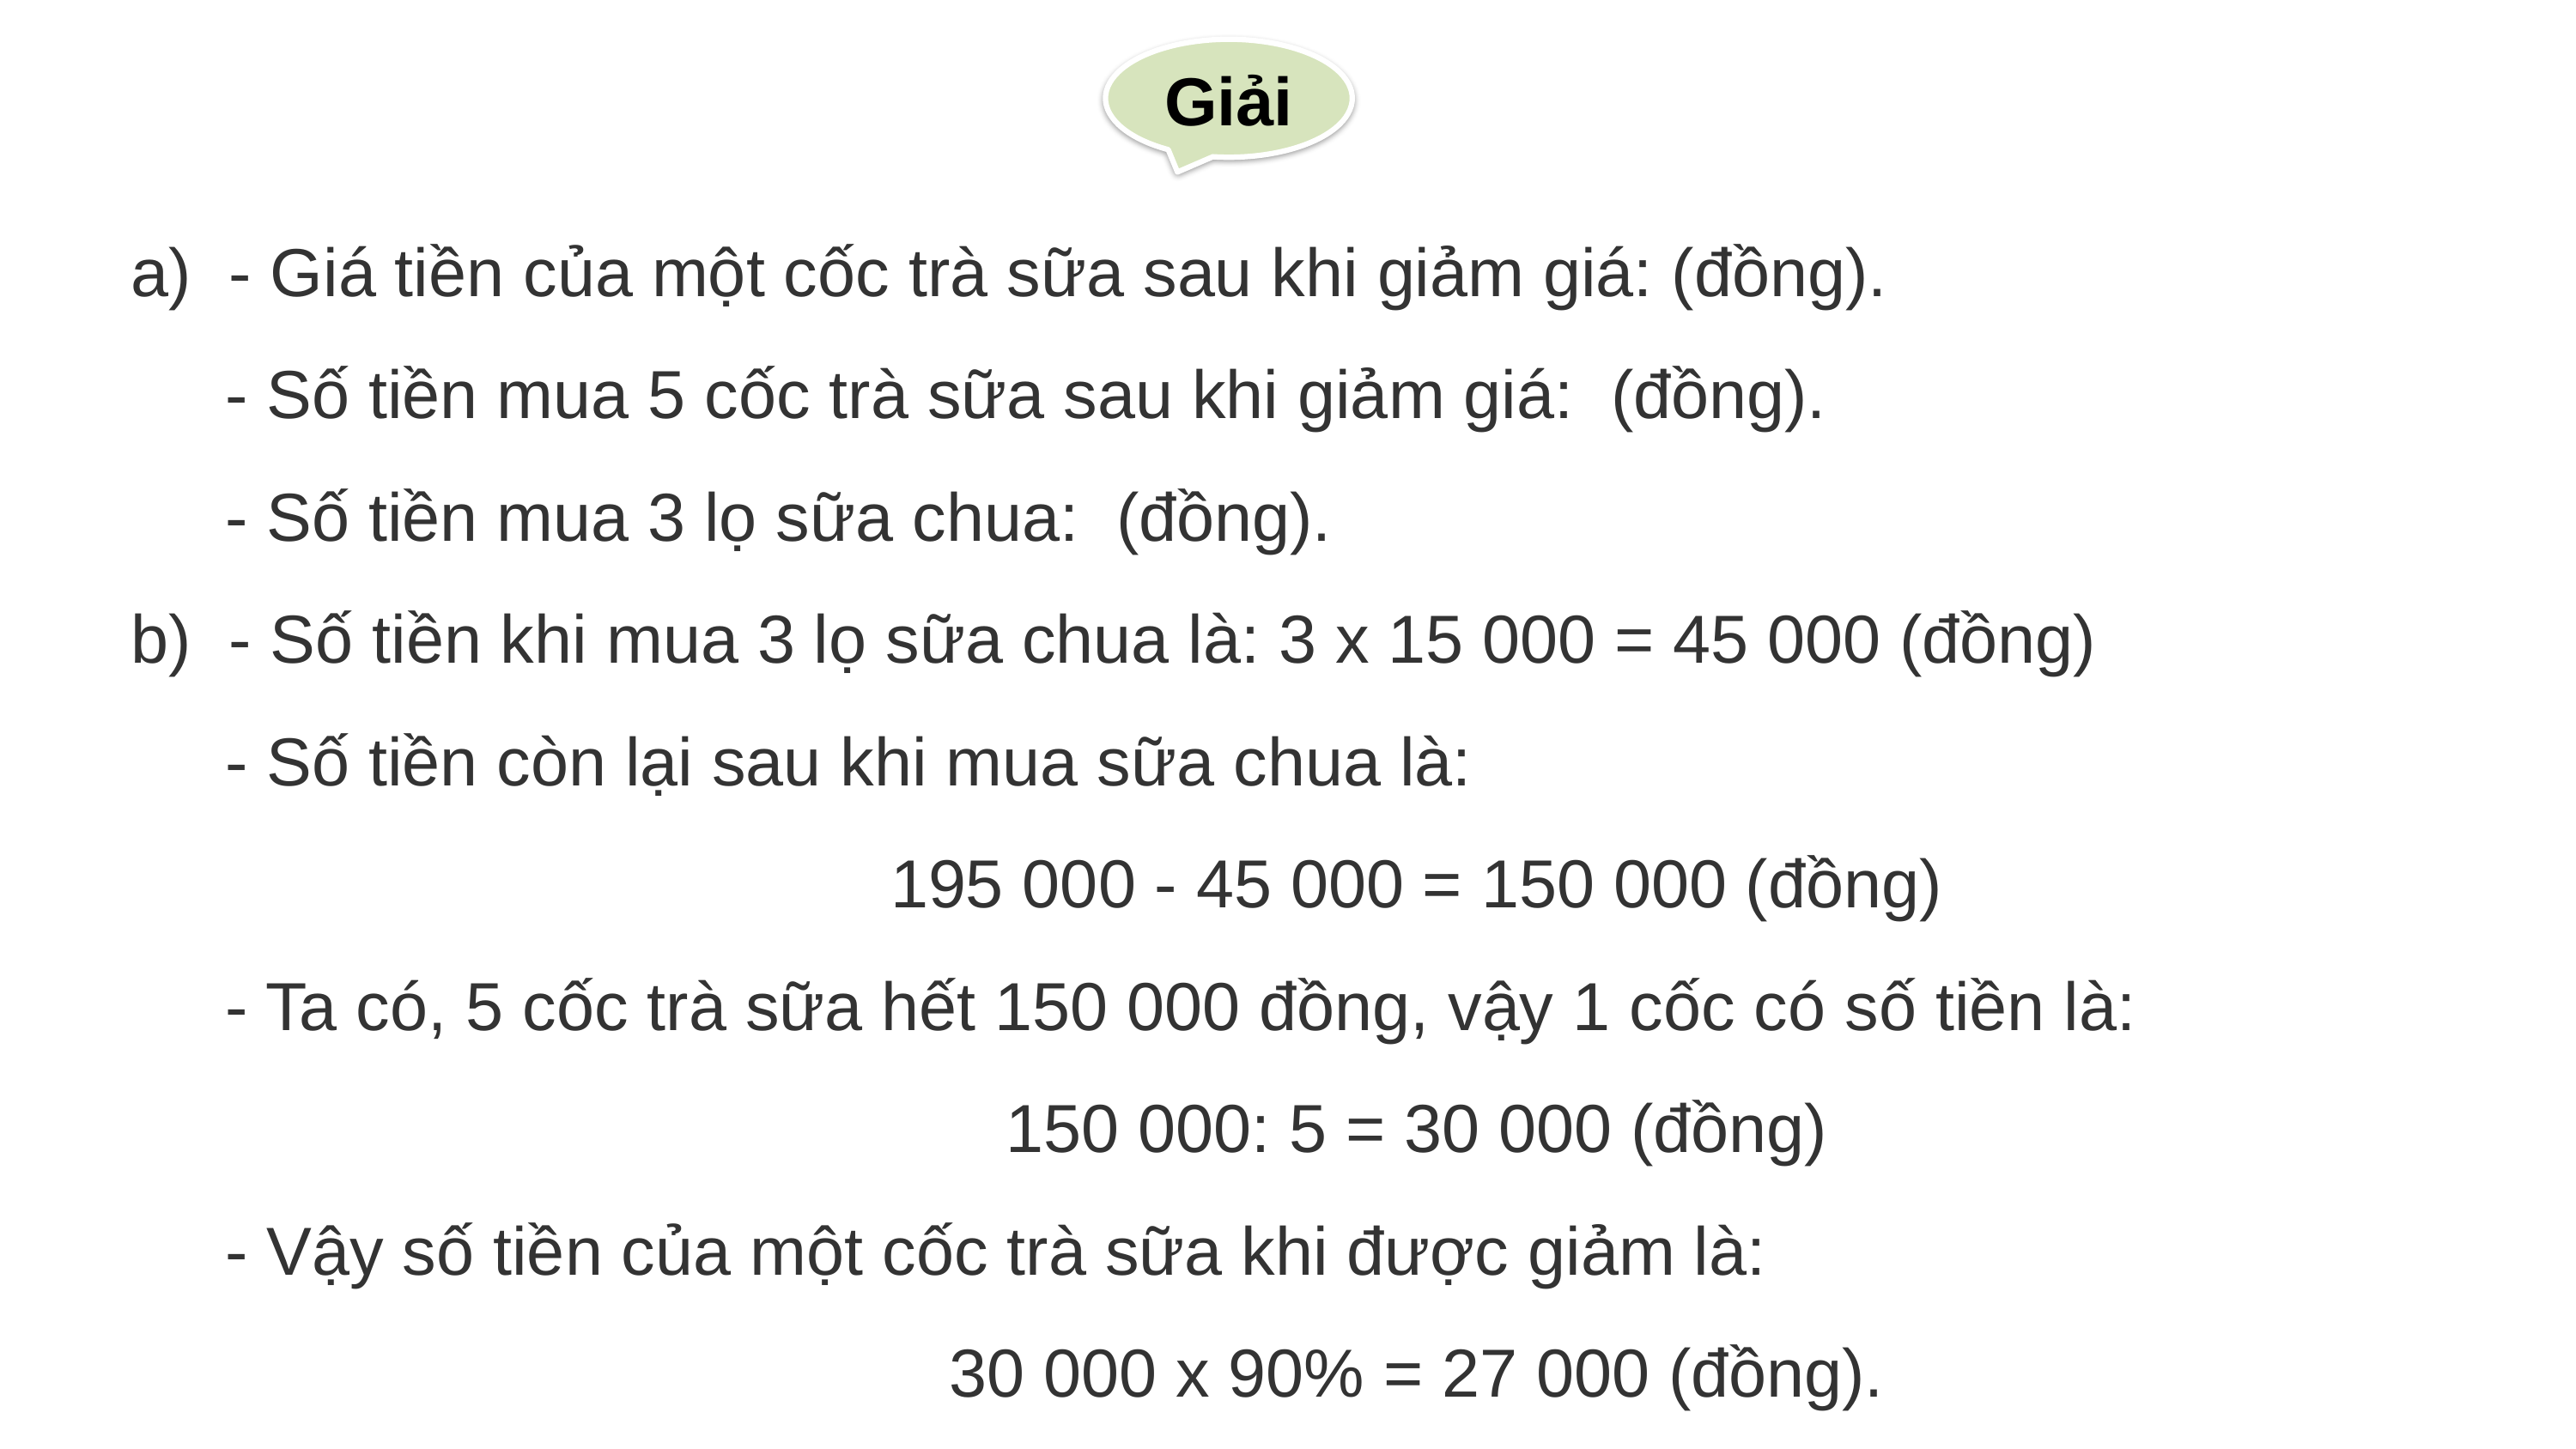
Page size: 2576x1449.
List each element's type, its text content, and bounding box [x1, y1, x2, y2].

text_box Giải [1103, 36, 1356, 175]
